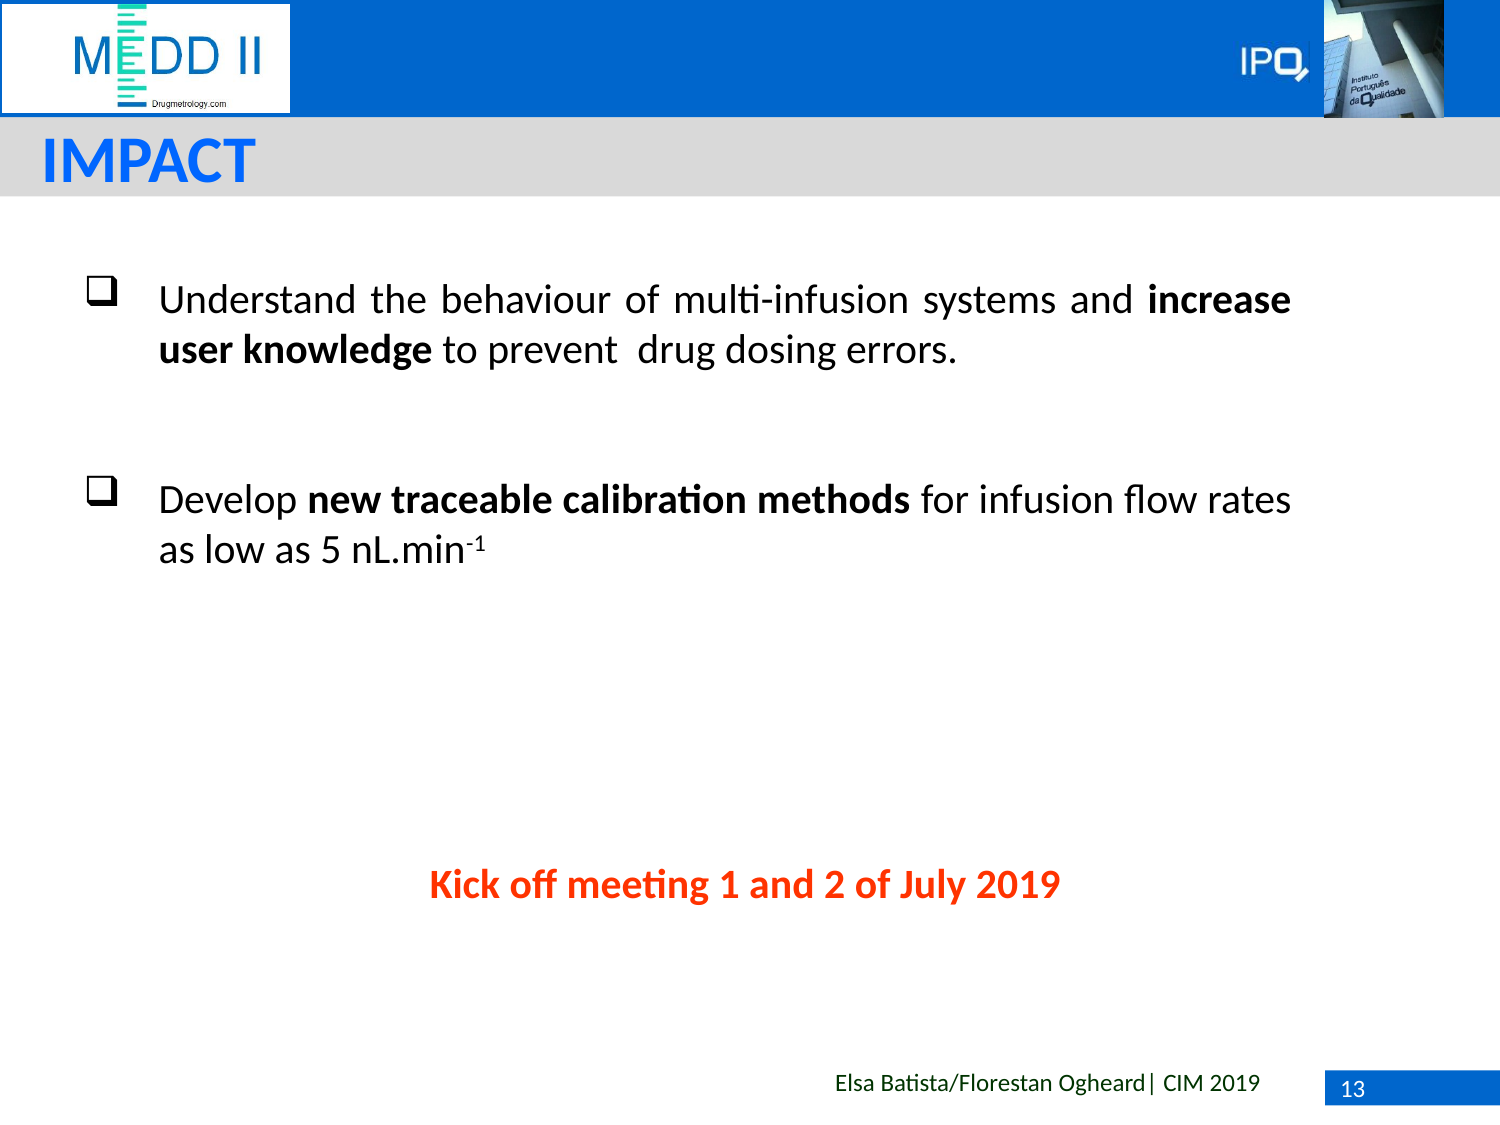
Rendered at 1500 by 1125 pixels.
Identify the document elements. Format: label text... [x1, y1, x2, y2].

text_box Understand the behaviour of multi-infusion systems and increase user knowledge to prevent drug dosing errors. Develop new traceable calibration methods for infusion flow rates as low as 5 nL.min-1 [68, 264, 1307, 580]
picture [1324, 0, 1444, 118]
picture [1233, 41, 1310, 83]
slide_number 13 [1325, 1070, 1500, 1106]
title IMPACT [26, 93, 1202, 219]
text_box Kick off meeting 1 and 2 of July 2019 [252, 849, 1239, 914]
picture [2, 4, 290, 113]
